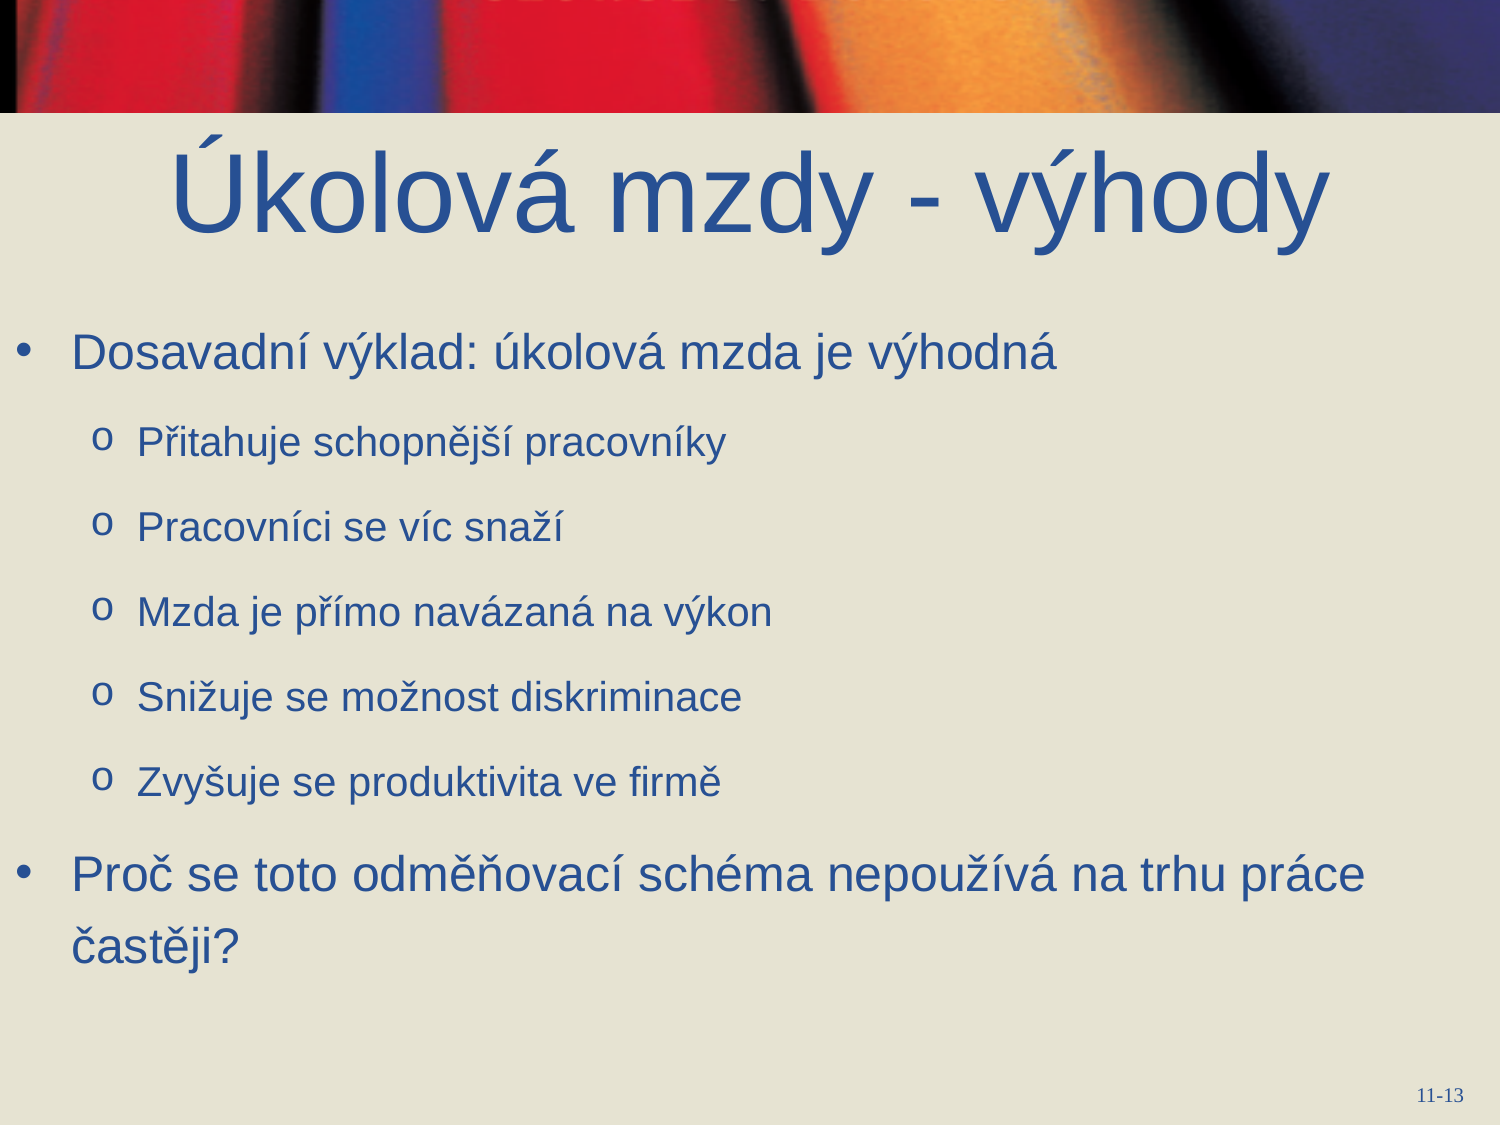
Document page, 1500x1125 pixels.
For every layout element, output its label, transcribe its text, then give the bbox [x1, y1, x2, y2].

list Dosavadní výklad: úkolová mzda je výhodná Přitahuje schopnější pracovníky Pracovníci se víc snaží Mzda je přímo navázaná na výkon Snižuje se možnost diskriminace Zvyšuje se produktivita ve firmě Proč se toto odměňovací schéma nepoužívá na trhu práce častěji? [0, 299, 1500, 1038]
picture [0, 0, 1500, 112]
title Úkolová mzdy - výhody [0, 112, 1500, 263]
